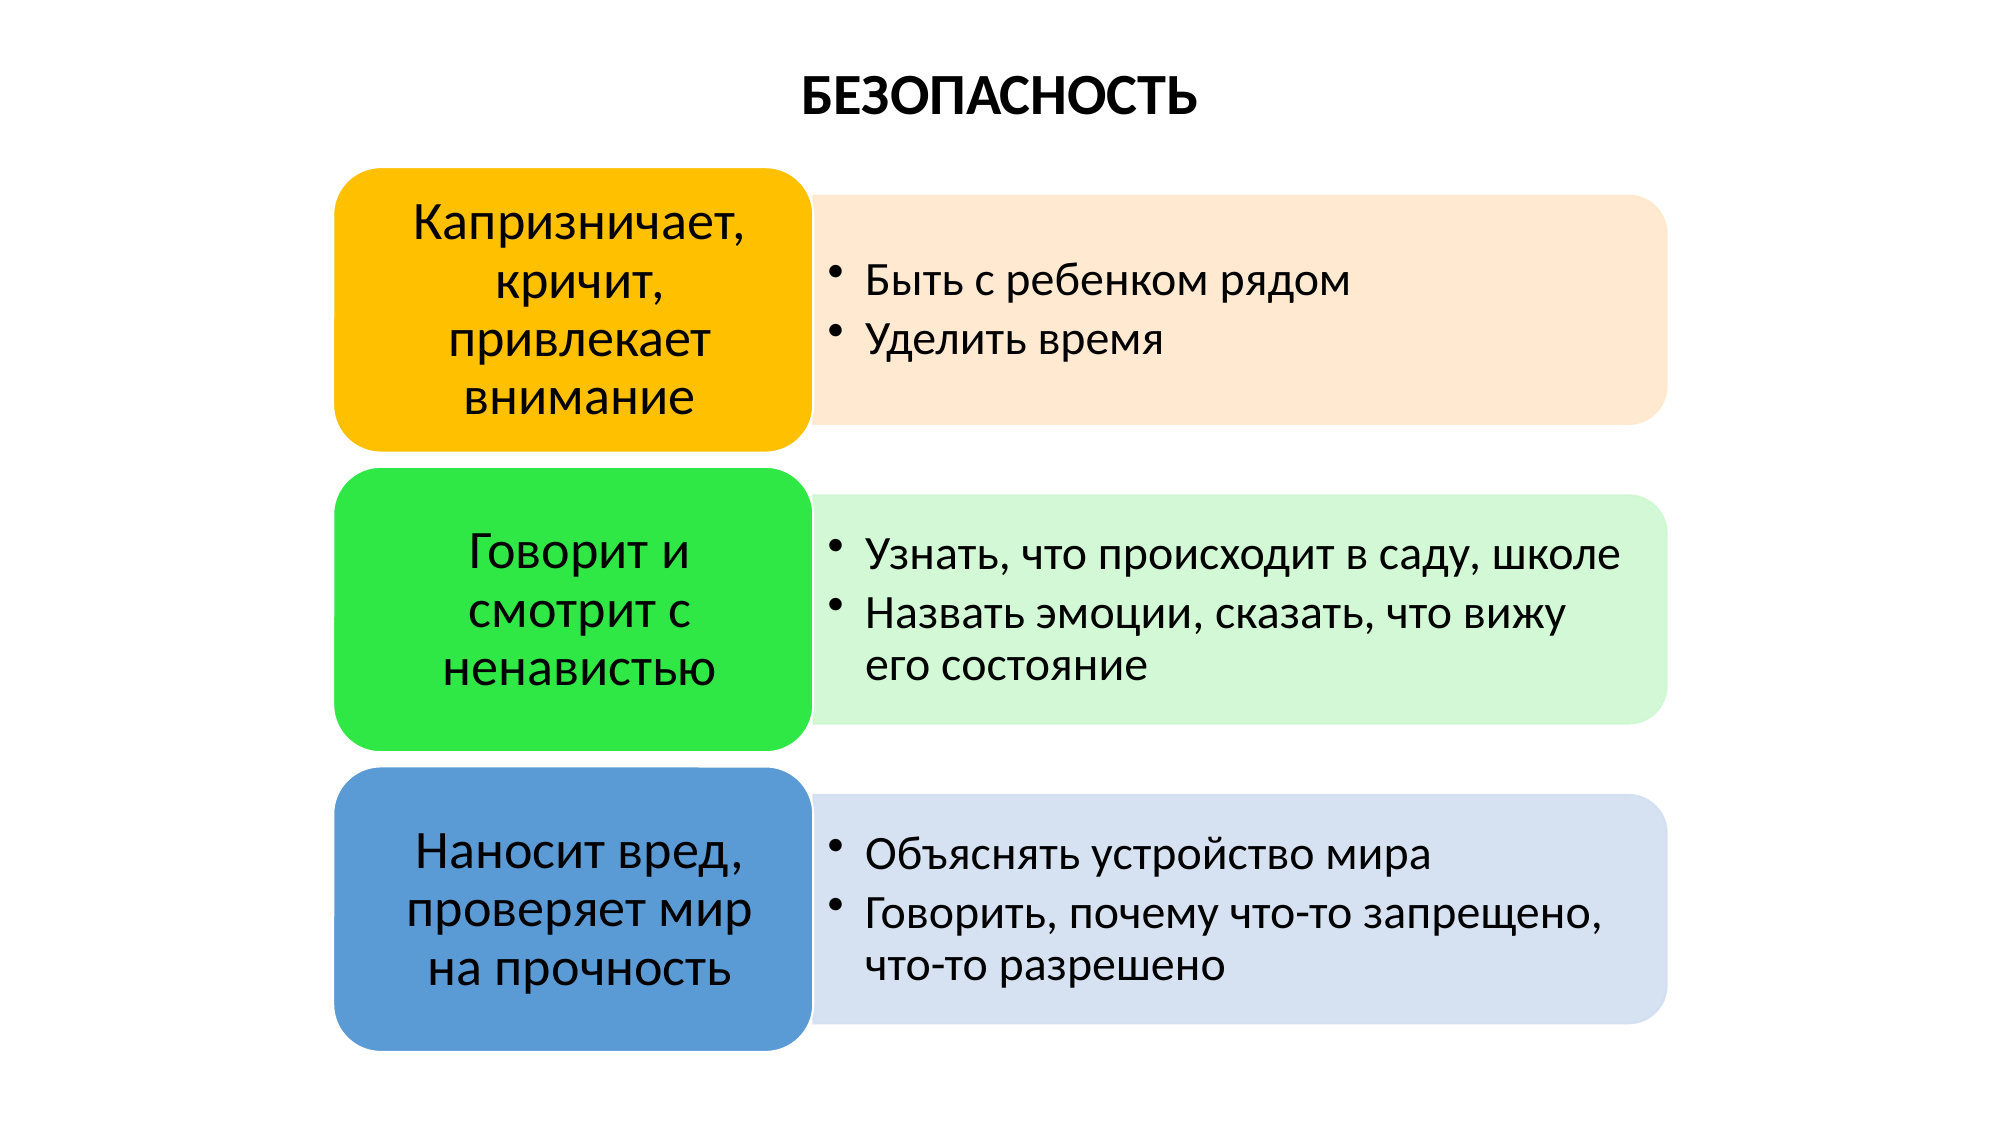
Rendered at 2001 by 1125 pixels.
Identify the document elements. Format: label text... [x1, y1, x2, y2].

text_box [333, 166, 1667, 1053]
text_box БЕЗОПАСНОСТЬ [786, 48, 1214, 134]
